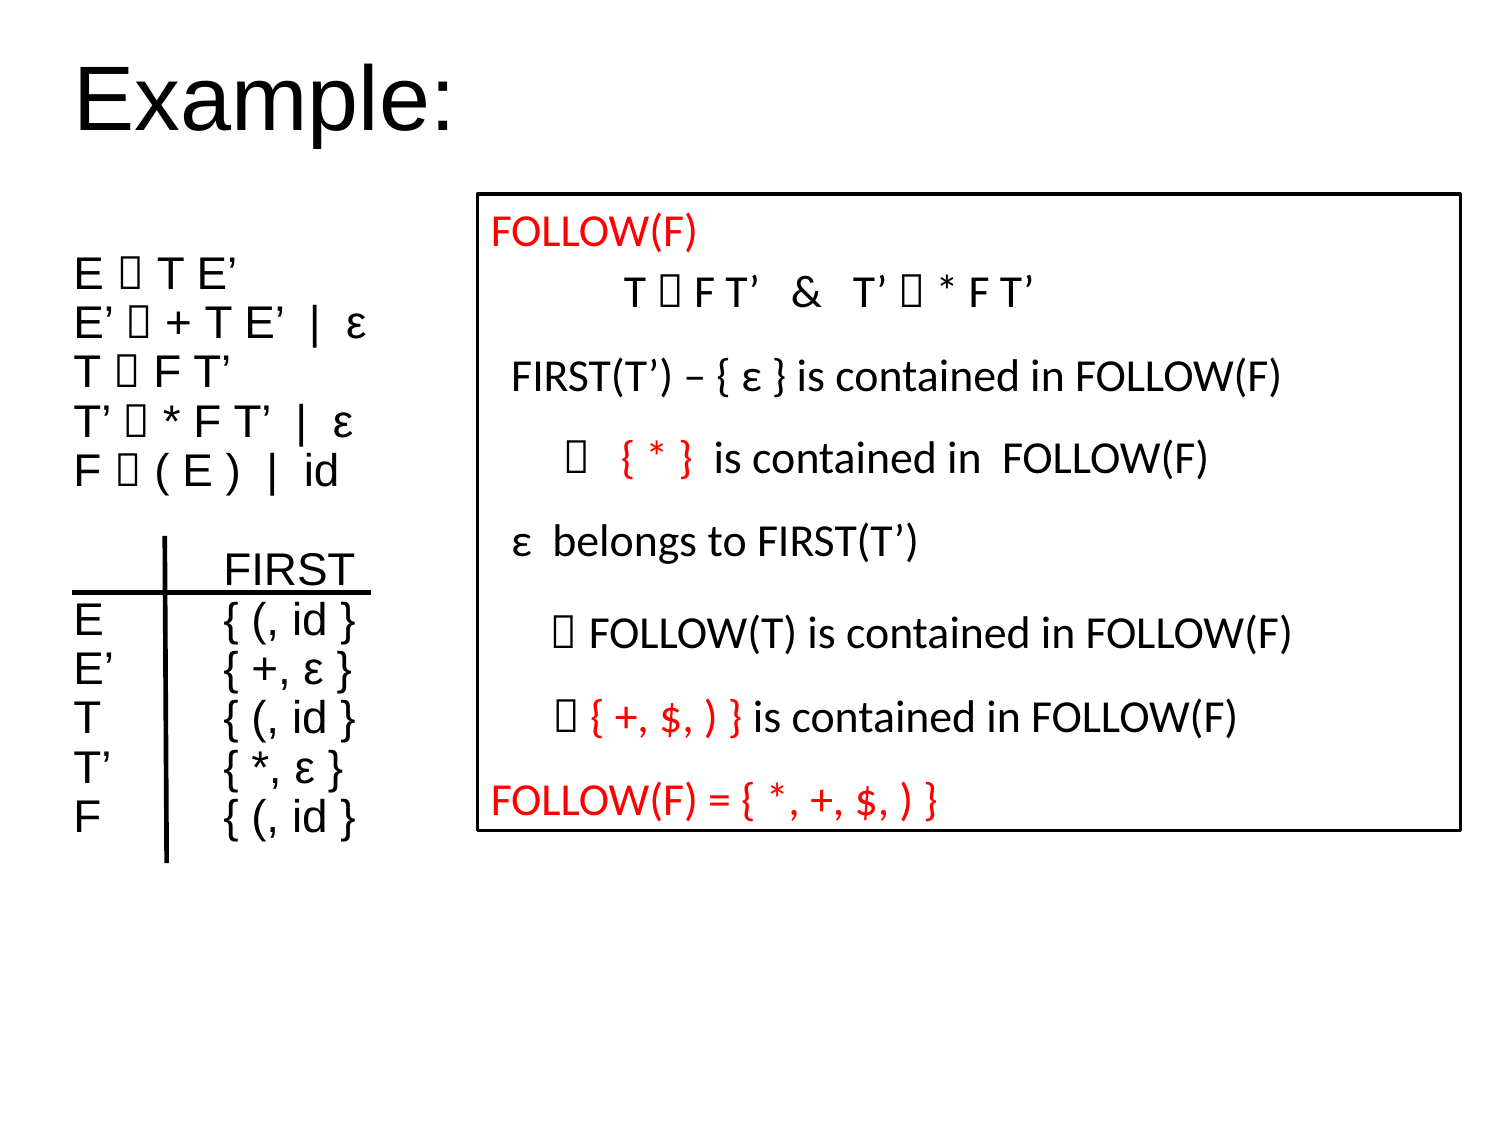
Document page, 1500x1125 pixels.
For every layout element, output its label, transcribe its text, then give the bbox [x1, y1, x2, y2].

title Example: E  T E’ E’  + T E’ | ε T  F T’ T’  * F T’ | ε F  ( E ) | id FIRST E { (, id } E’ { +, ε } T { (, id } T’ { *, ε } F { (, id } [59, 45, 586, 971]
text_box FOLLOW(F) T  F T’ & T’  * F T’ FIRST(T’) – { ε } is contained in FOLLOW(F)  { * } is contained in FOLLOW(F) ε belongs to FIRST(T’)  FOLLOW(T) is contained in FOLLOW(F)  { +, $, ) } is contained in FOLLOW(F) FOLLOW(F) = { *, +, $, ) } [477, 193, 1461, 831]
